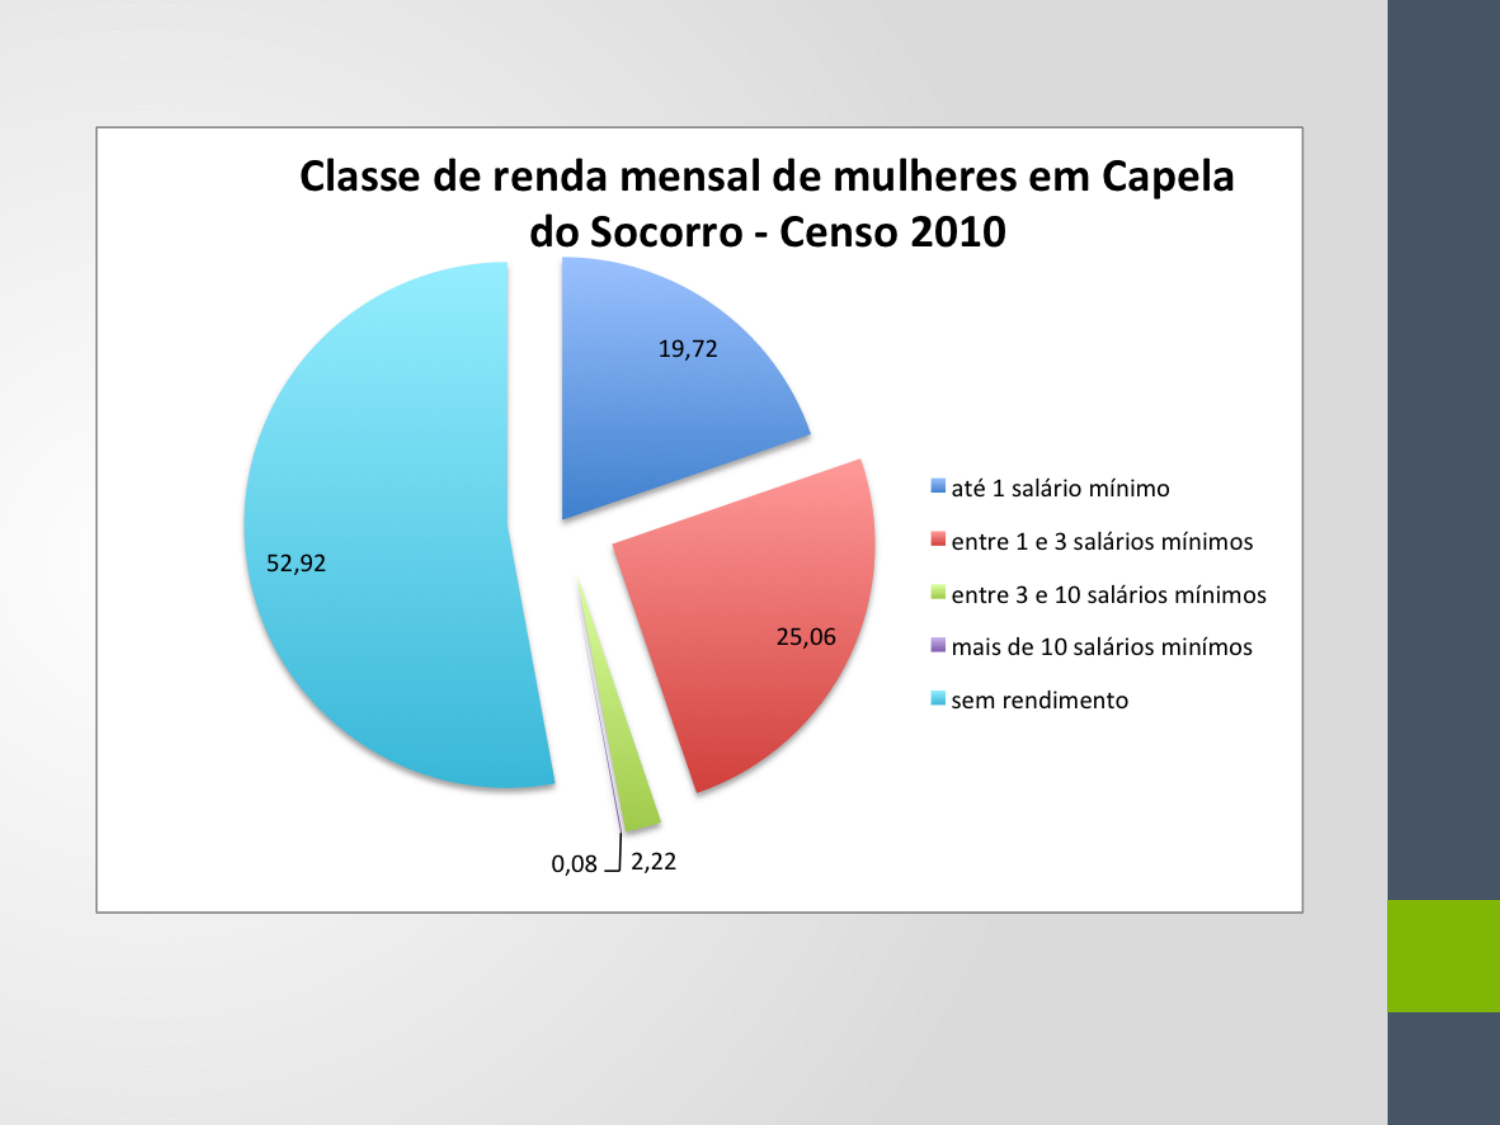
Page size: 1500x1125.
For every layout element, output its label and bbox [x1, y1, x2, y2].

list [74, 126, 1326, 915]
